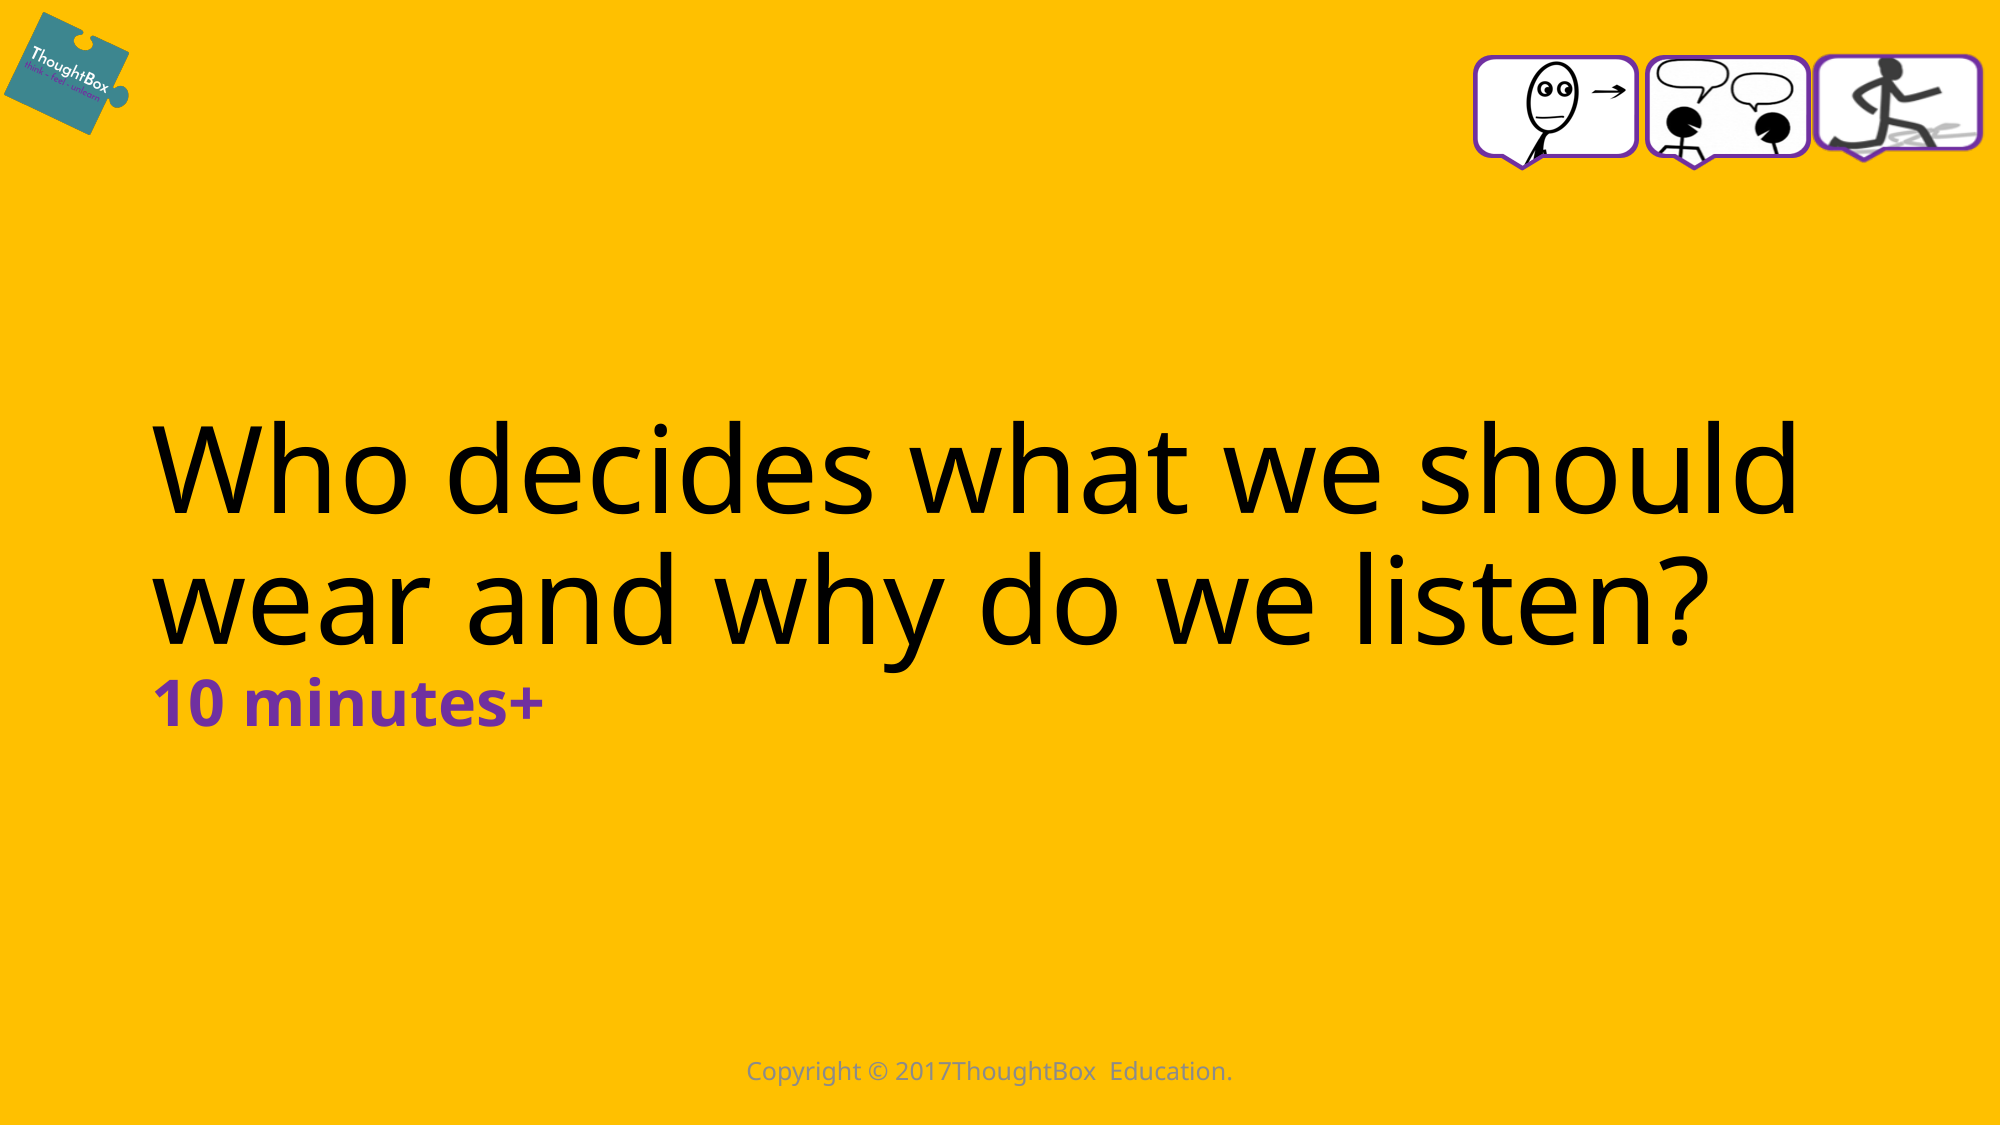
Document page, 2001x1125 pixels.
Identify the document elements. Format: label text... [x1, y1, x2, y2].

picture [1472, 55, 1639, 171]
picture [1645, 43, 1988, 172]
footer Copyright © 2017ThoughtBox Education. [662, 1042, 1338, 1103]
title Who decides what we should wear and why do we listen? 10 minutes+ [136, 280, 1862, 749]
picture [4, 12, 129, 135]
